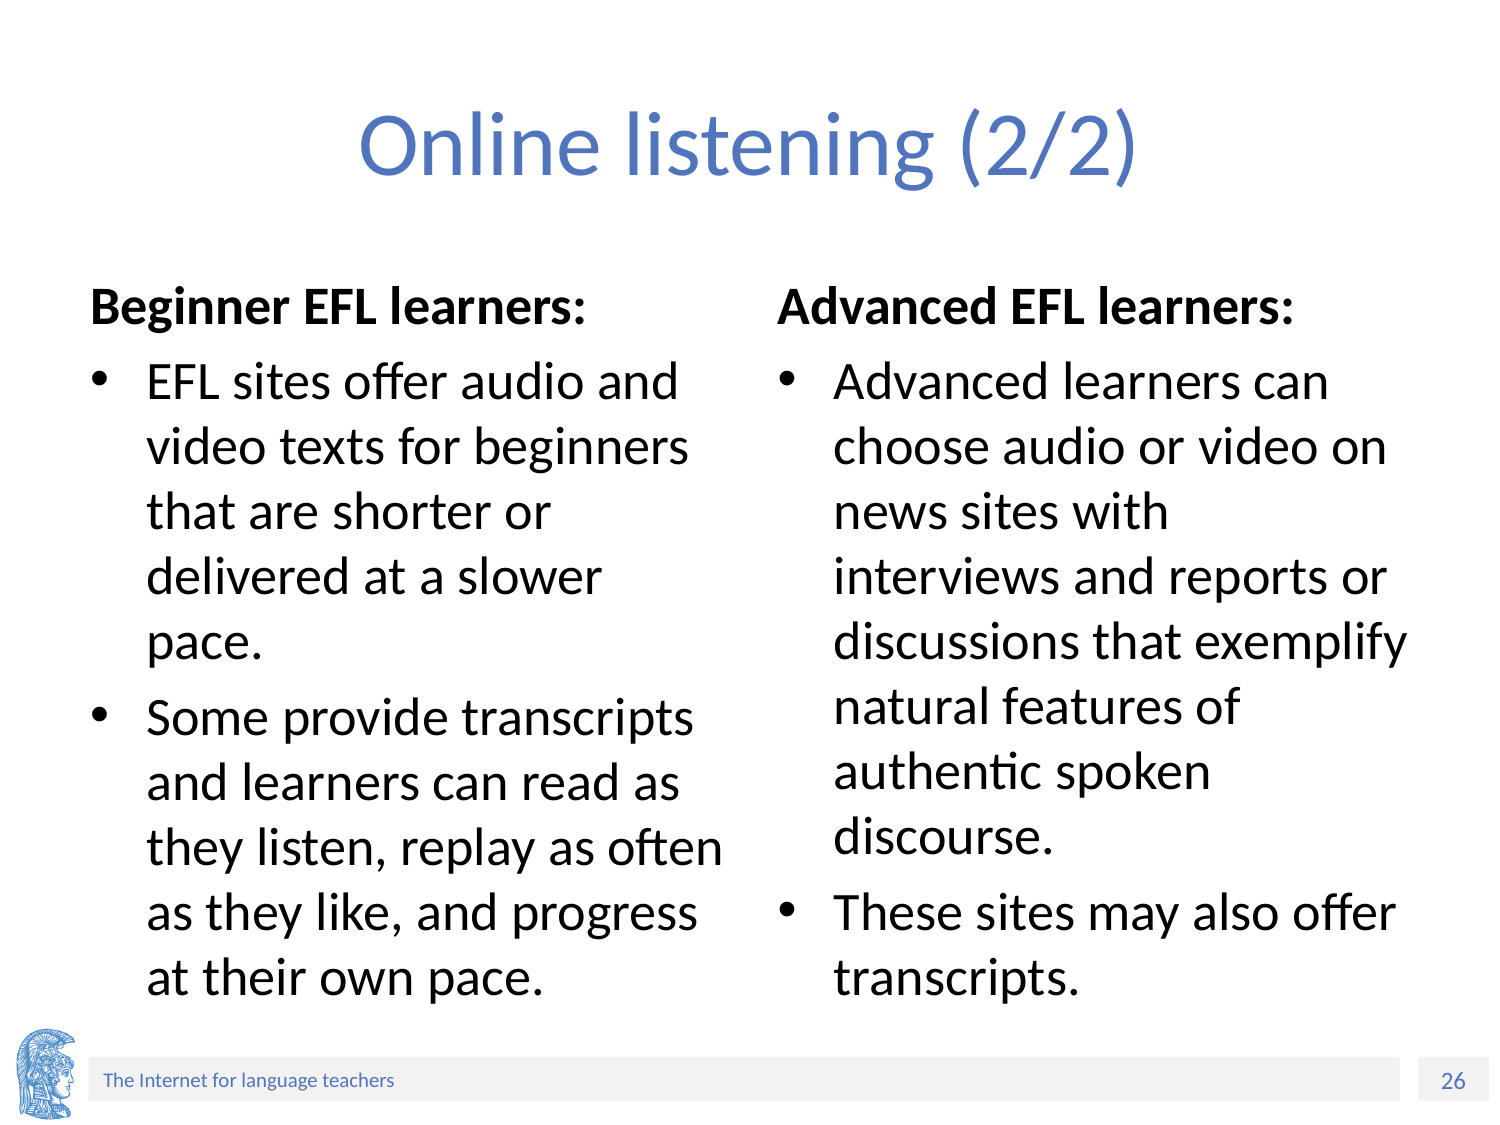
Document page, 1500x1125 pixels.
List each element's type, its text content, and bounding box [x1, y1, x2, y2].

title Online listening (2/2) [75, 45, 1425, 233]
list Advanced EFL learners: Advanced learners can choose audio or video on news sites with interviews and reports or discussions that exemplify natural features of authentic spoken discourse. These sites may also offer transcripts. [762, 262, 1425, 1005]
picture [9, 1025, 81, 1120]
list Beginner EFL learners: EFL sites offer audio and video texts for beginners that are shorter or delivered at a slower pace. Some provide transcripts and learners can read as they listen, replay as often as they like, and progress at their own pace. [75, 262, 750, 1005]
